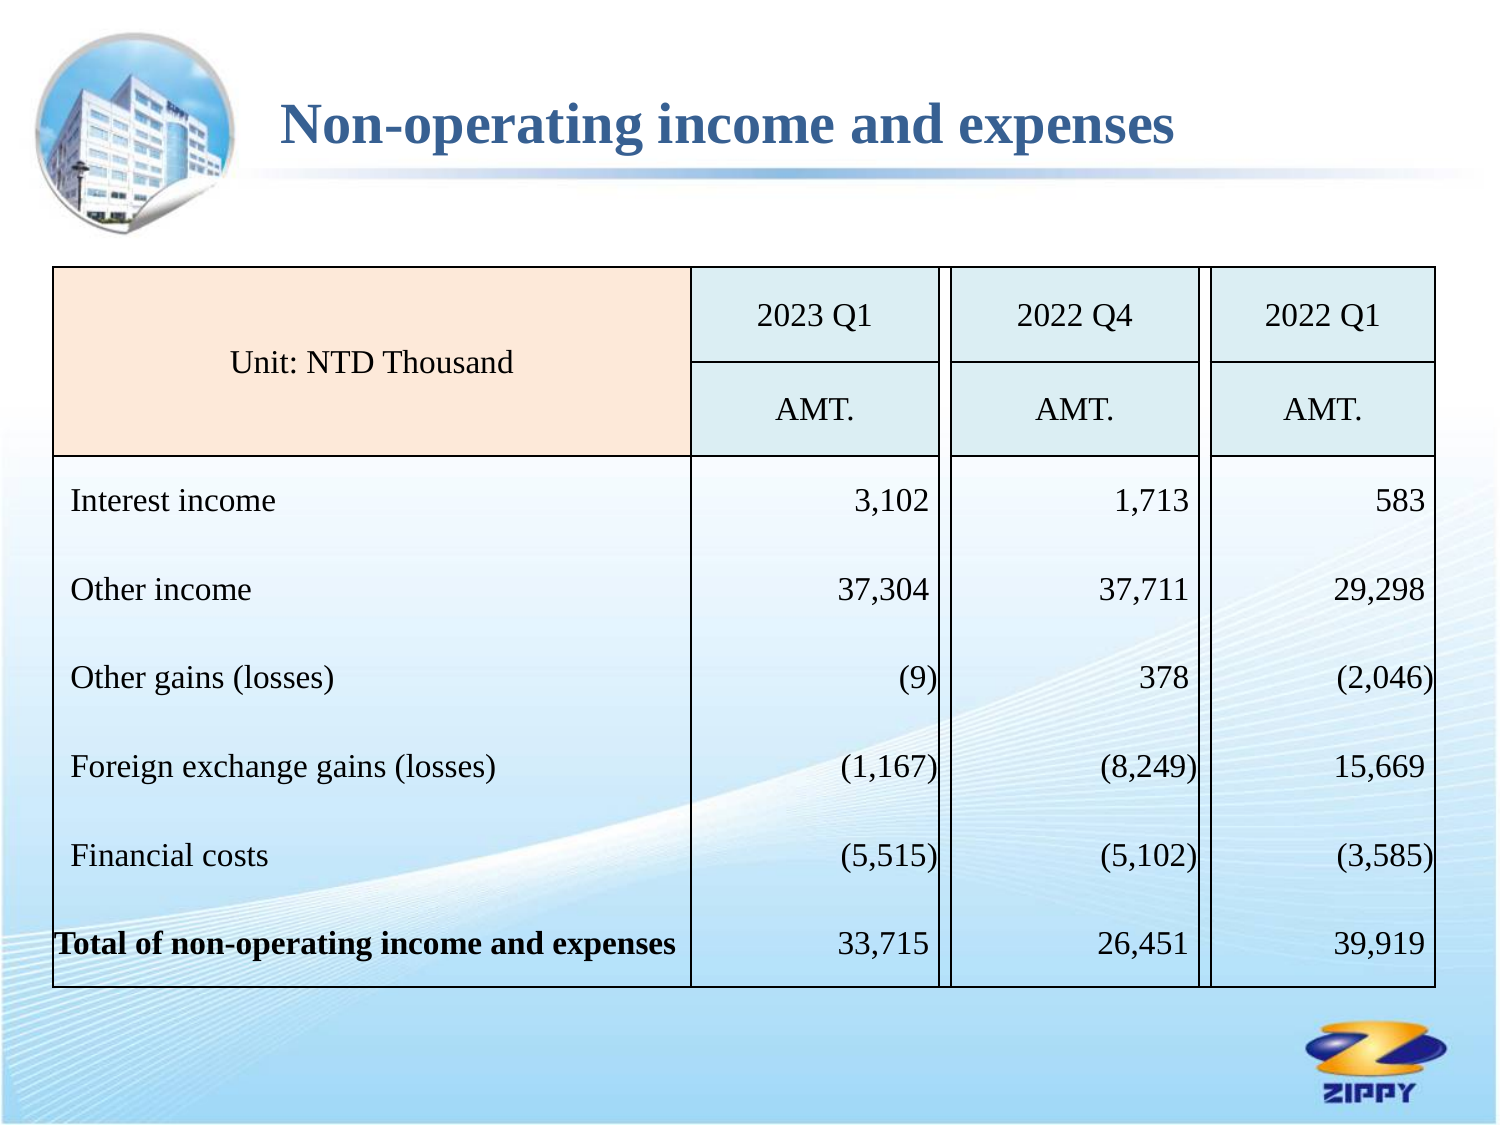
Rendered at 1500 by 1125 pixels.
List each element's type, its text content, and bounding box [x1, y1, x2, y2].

table_header 2022 Q4 [952, 268, 1198, 361]
table_cell [1200, 810, 1210, 899]
table_cell AMT. [952, 363, 1198, 455]
table_header [940, 268, 950, 362]
table_cell 3,102 [692, 457, 938, 544]
table_cell (9) [692, 633, 938, 721]
table_cell Other gains (losses) [54, 633, 690, 721]
table_cell [940, 633, 950, 721]
table_cell 39,919 [1212, 899, 1434, 986]
table_cell (2,046) [1212, 633, 1434, 721]
table_cell (5,102) [952, 810, 1198, 899]
table_cell 37,711 [952, 544, 1198, 633]
table_cell (3,585) [1212, 810, 1434, 899]
table_cell (1,167) [692, 721, 938, 810]
table_cell 583 [1212, 457, 1434, 544]
table_cell (8,249) [952, 721, 1198, 810]
picture [0, 0, 1500, 1125]
table_cell AMT. [1212, 363, 1434, 455]
table_cell 29,298 [1212, 544, 1434, 633]
table_cell 26,451 [952, 899, 1198, 986]
table_cell [940, 362, 950, 456]
table_cell Interest income [54, 457, 690, 544]
table_cell [1200, 362, 1210, 456]
table_cell Foreign exchange gains (losses) [54, 721, 690, 810]
table_cell [940, 544, 950, 633]
table_cell 15,669 [1212, 721, 1434, 810]
table_cell [1200, 899, 1210, 986]
table_cell [1200, 544, 1210, 633]
table_cell [940, 899, 950, 986]
table_cell [940, 721, 950, 810]
table_header 2023 Q1 [692, 268, 938, 361]
table_cell [1200, 721, 1210, 810]
table_cell Other income [54, 544, 690, 633]
table_cell 378 [952, 633, 1198, 721]
table_cell Financial costs [54, 810, 690, 899]
table_cell [1200, 633, 1210, 721]
table_cell AMT. [692, 363, 938, 455]
table_header Unit: NTD Thousand [54, 268, 690, 455]
table_header 2022 Q1 [1212, 268, 1434, 361]
table_cell (5,515) [692, 810, 938, 899]
table_header [1200, 268, 1210, 362]
table_cell 33,715 [692, 899, 938, 986]
table_cell 1,713 [952, 457, 1198, 544]
table_cell Total of non-operating income and expenses [54, 899, 690, 986]
table_cell [1200, 456, 1210, 544]
text_box Non-operating income and expenses [265, 78, 1483, 221]
table_cell [940, 456, 950, 544]
table_cell 37,304 [692, 544, 938, 633]
table_cell [940, 810, 950, 899]
